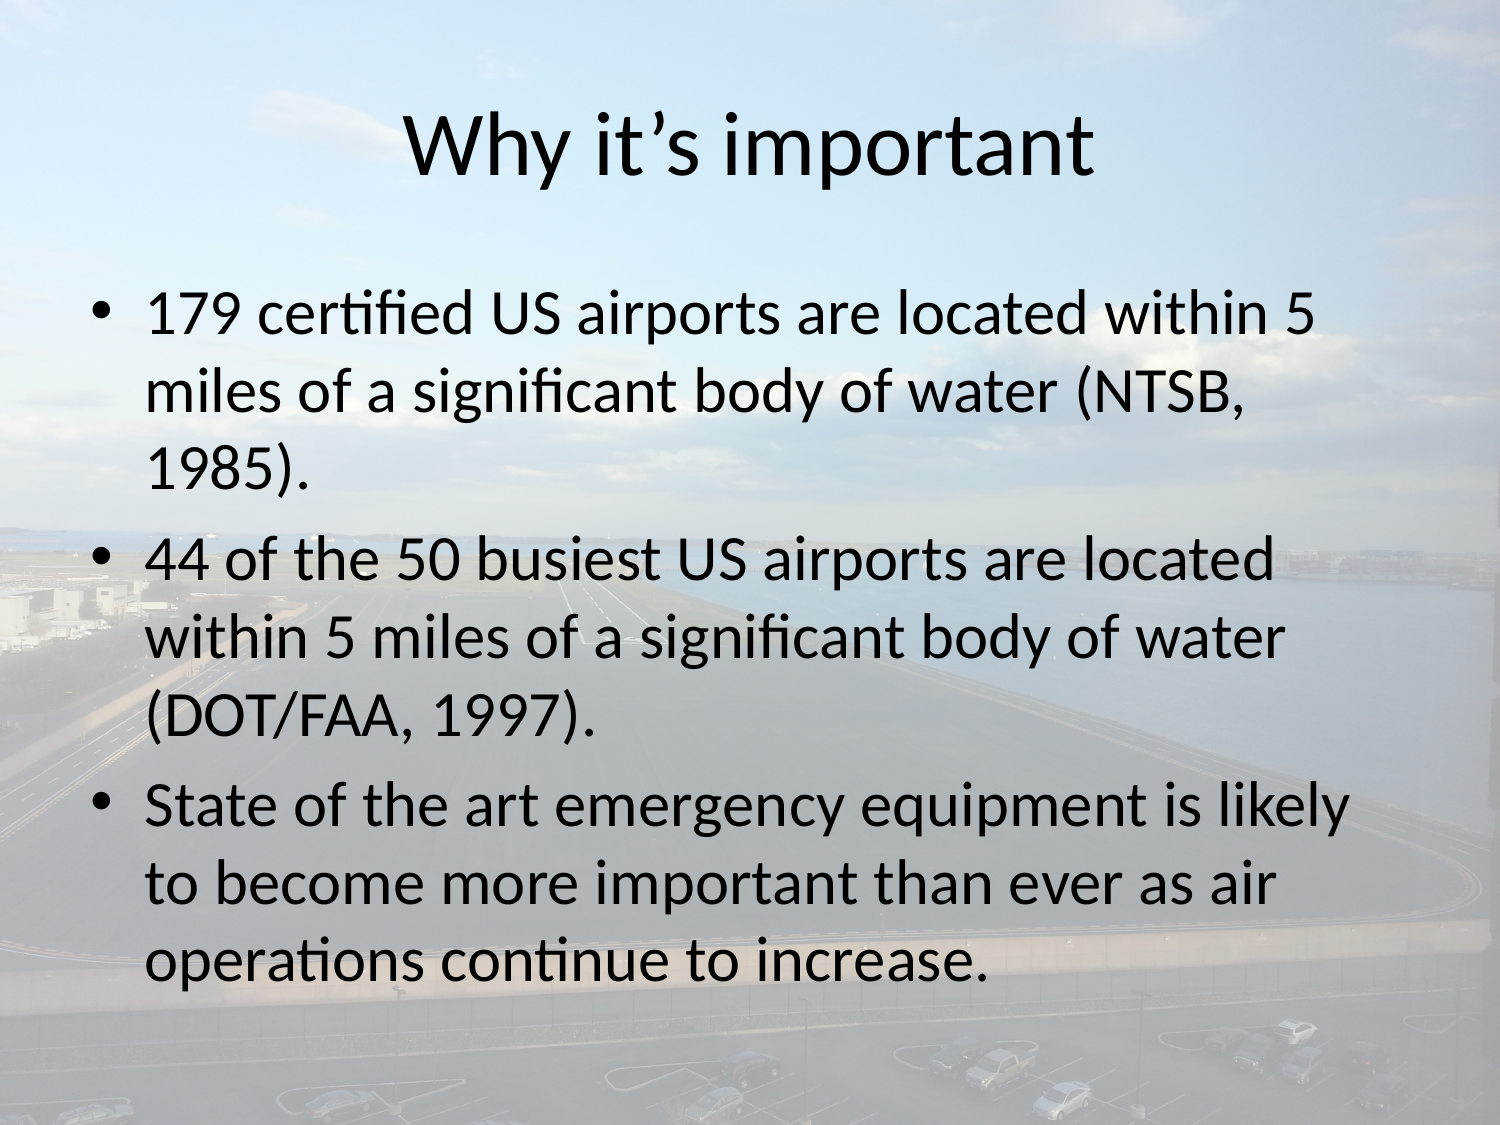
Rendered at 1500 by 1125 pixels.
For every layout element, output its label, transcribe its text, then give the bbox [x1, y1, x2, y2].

list 179 certified US airports are located within 5 miles of a significant body of water (NTSB, 1985). 44 of the 50 busiest US airports are located within 5 miles of a significant body of water (DOT/FAA, 1997). State of the art emergency equipment is likely to become more important than ever as air operations continue to increase. [75, 262, 1425, 1005]
title Why it’s important [75, 45, 1425, 233]
